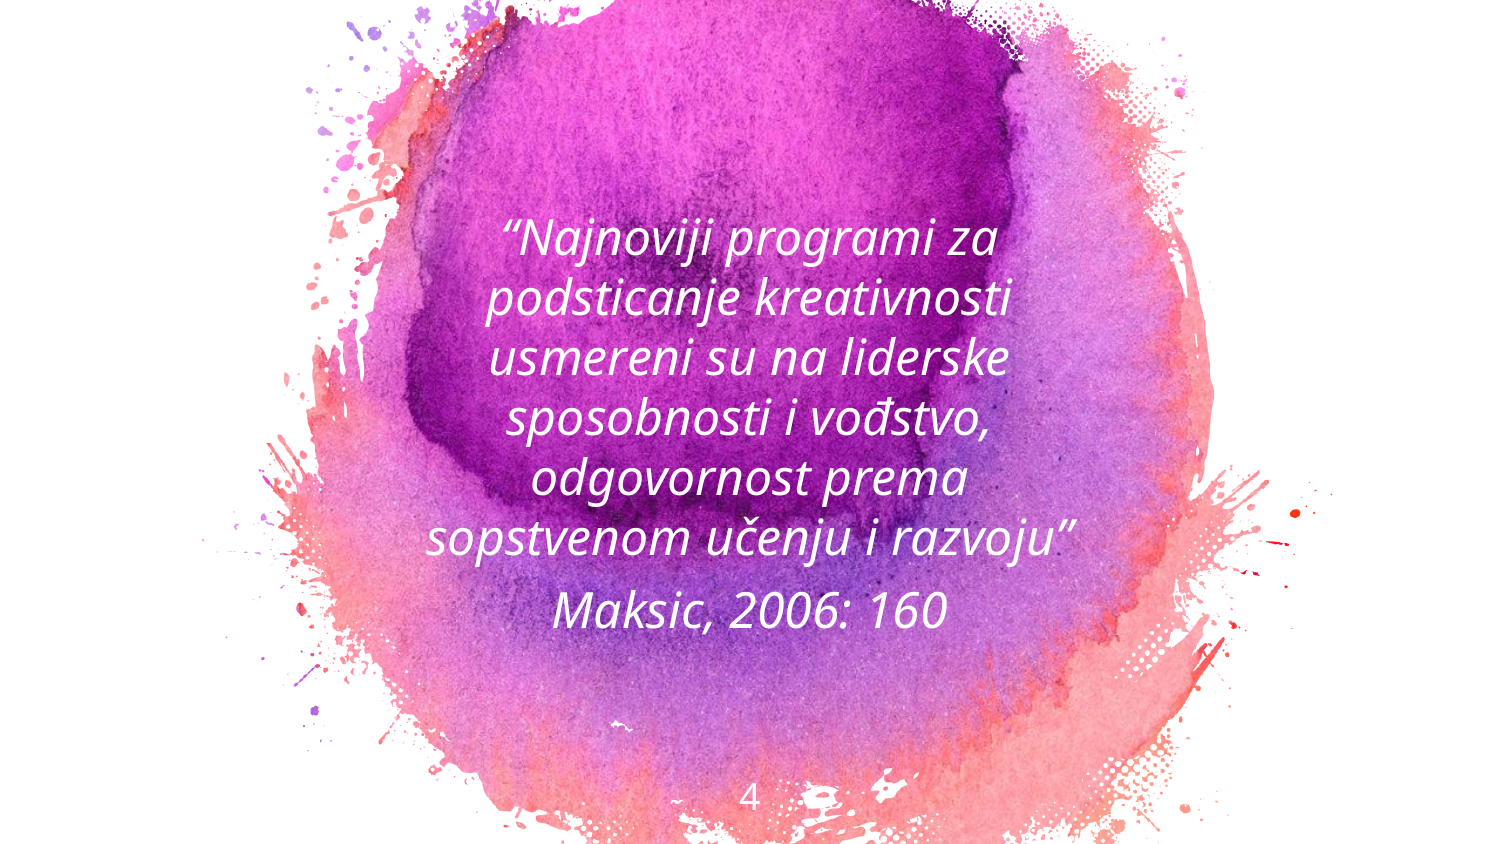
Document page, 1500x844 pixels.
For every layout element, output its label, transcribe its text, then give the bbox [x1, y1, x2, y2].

slide_number 4 [705, 766, 795, 832]
list “Najnoviji programi za podsticanje kreativnosti usmereni su na liderske sposobnosti i vođstvo, odgovornost prema sopstvenom učenju i razvoju” Maksic, 2006: 160 [407, 137, 1093, 707]
picture [0, 0, 1500, 844]
